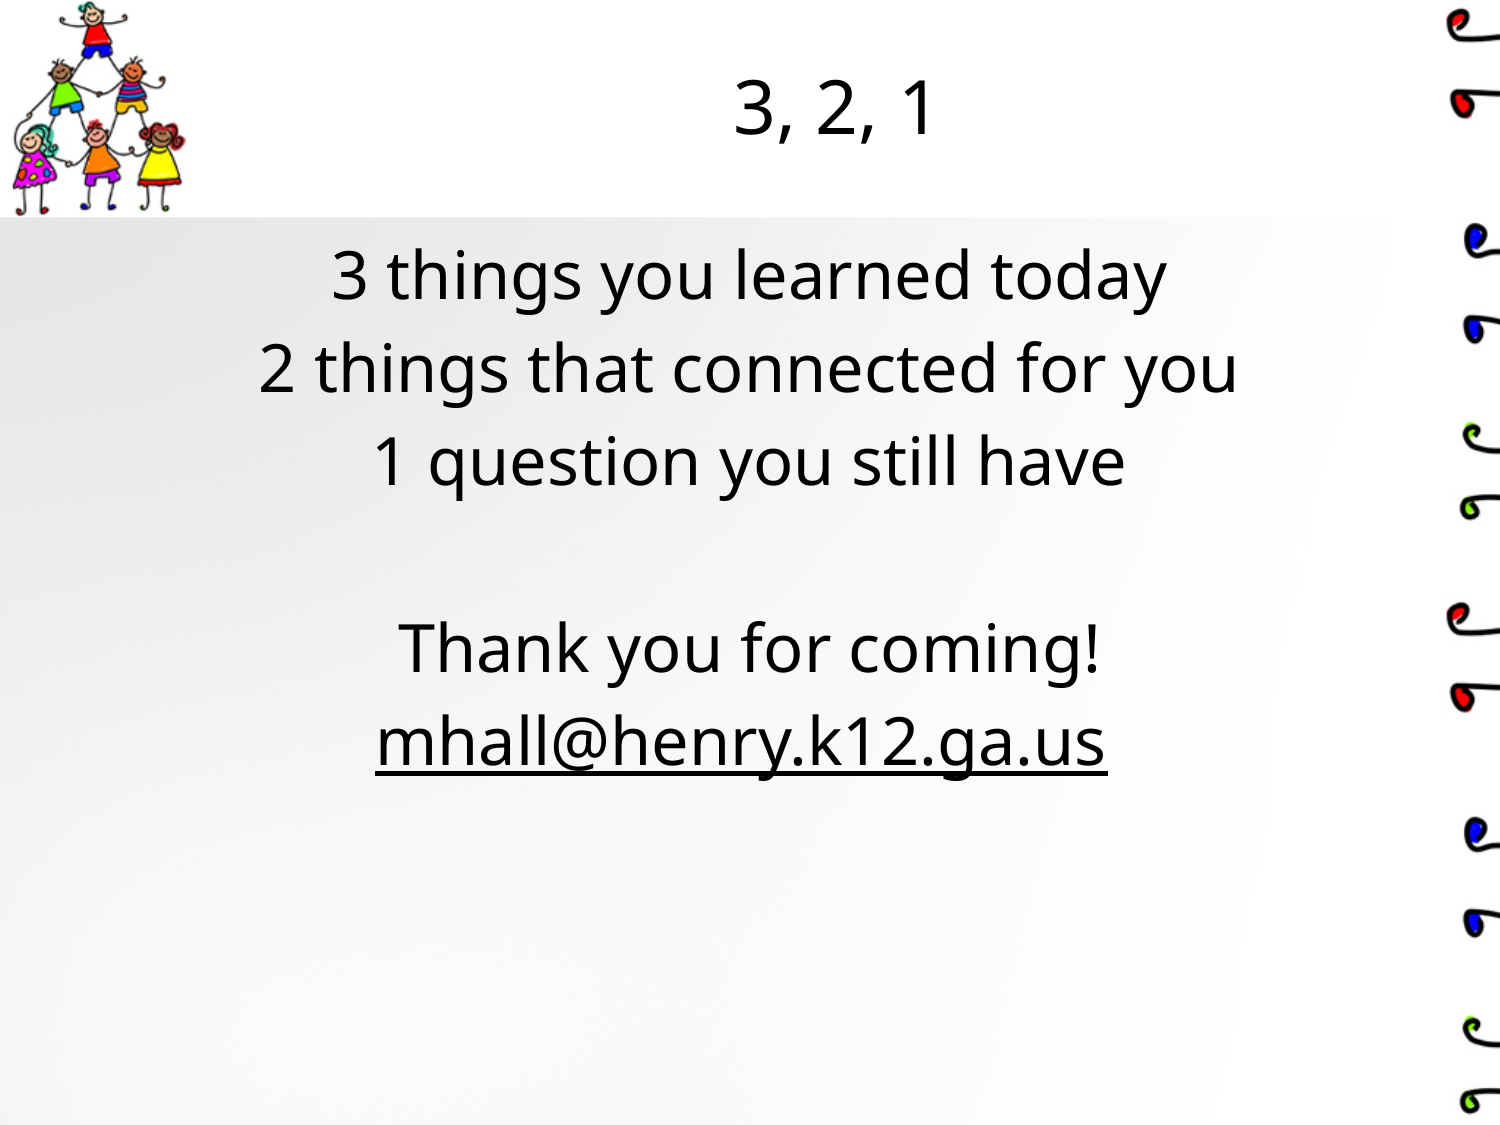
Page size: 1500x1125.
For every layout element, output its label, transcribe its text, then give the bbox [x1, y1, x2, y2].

picture [0, 0, 1500, 1125]
title 3, 2, 1 [212, 16, 1463, 192]
list 3 things you learned today 2 things that connected for you 1 question you still have Thank you for coming! mhall@henry.k12.ga.us [37, 224, 1463, 1018]
